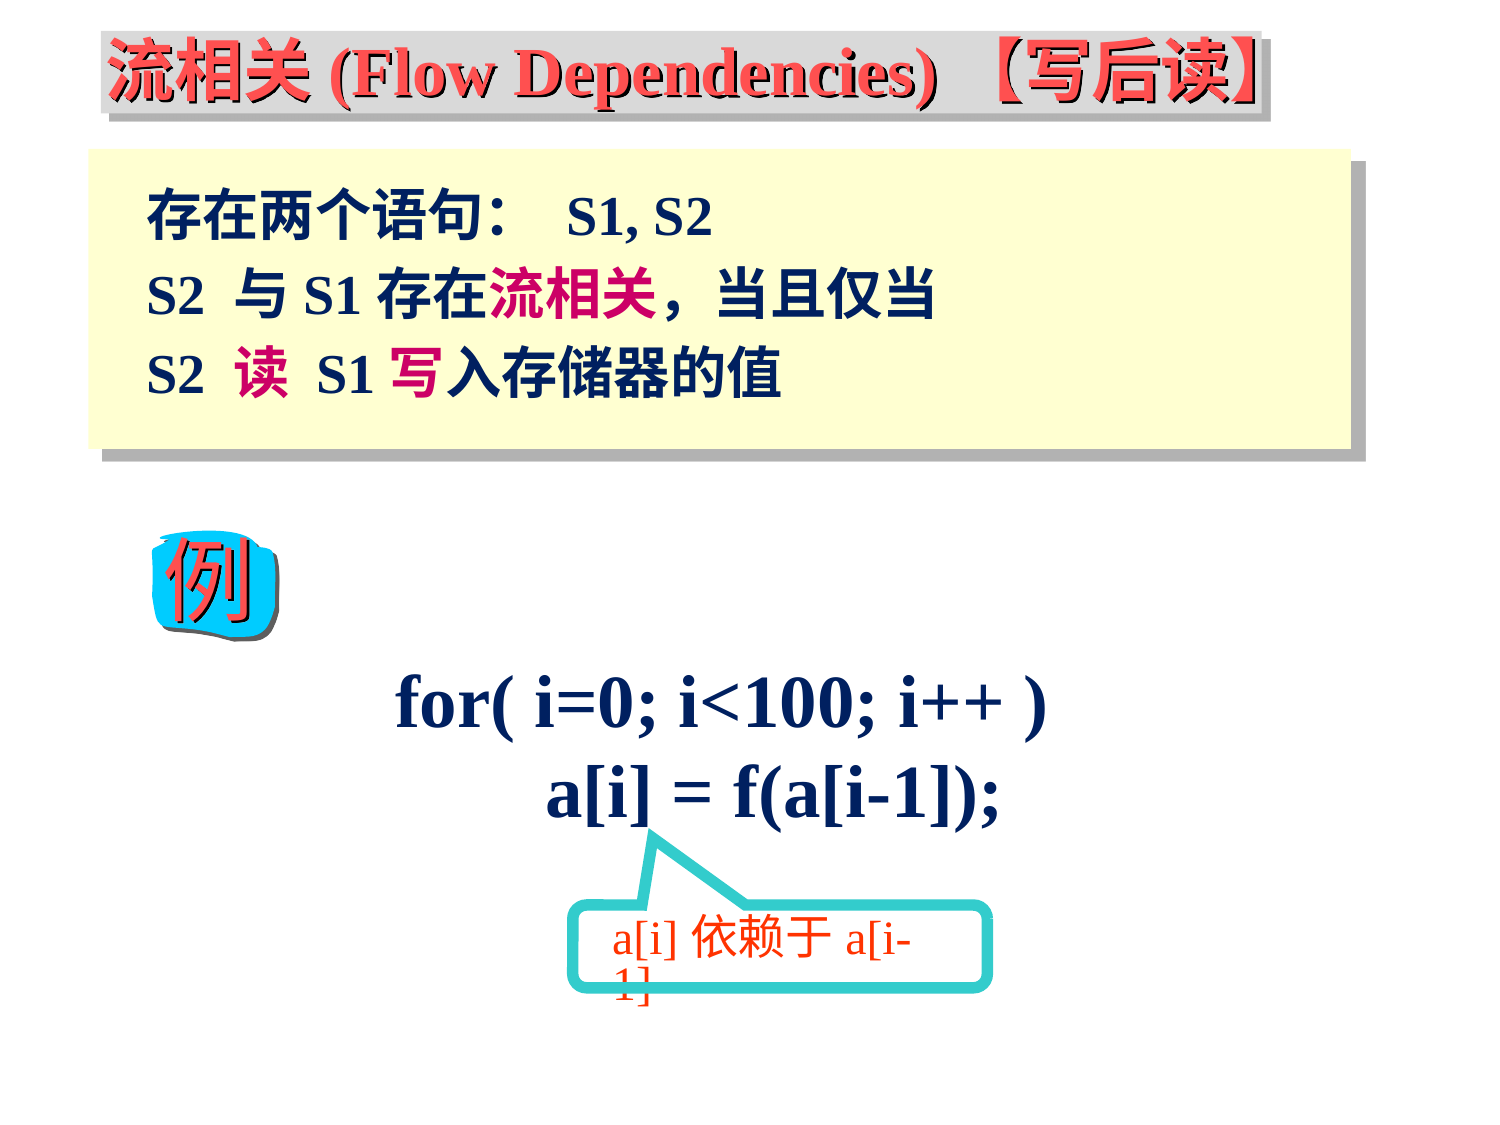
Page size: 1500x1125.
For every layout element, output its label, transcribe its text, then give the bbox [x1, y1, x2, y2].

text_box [90, 18, 1500, 118]
text_box for( i=0; i<100; i++ ) a[i] = f(a[i-1]); [230, 645, 1282, 840]
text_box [123, 514, 278, 641]
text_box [88, 148, 1352, 450]
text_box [572, 904, 988, 989]
